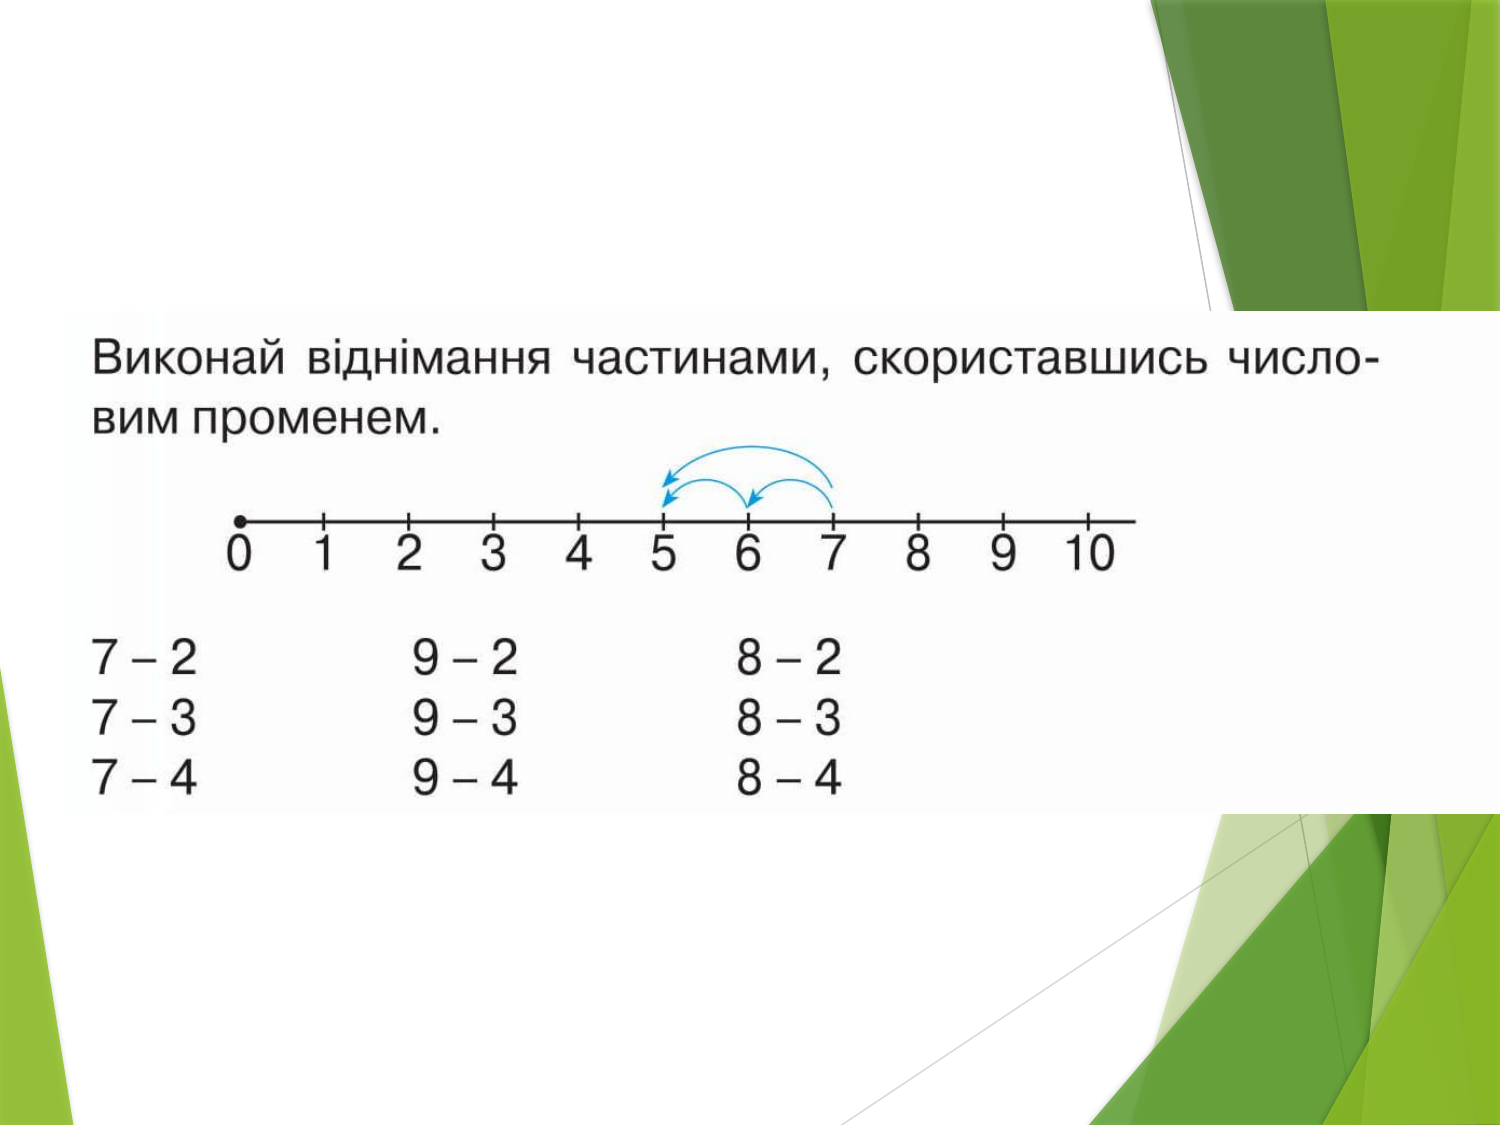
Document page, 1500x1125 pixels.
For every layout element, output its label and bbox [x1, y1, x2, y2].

picture [64, 310, 1500, 815]
